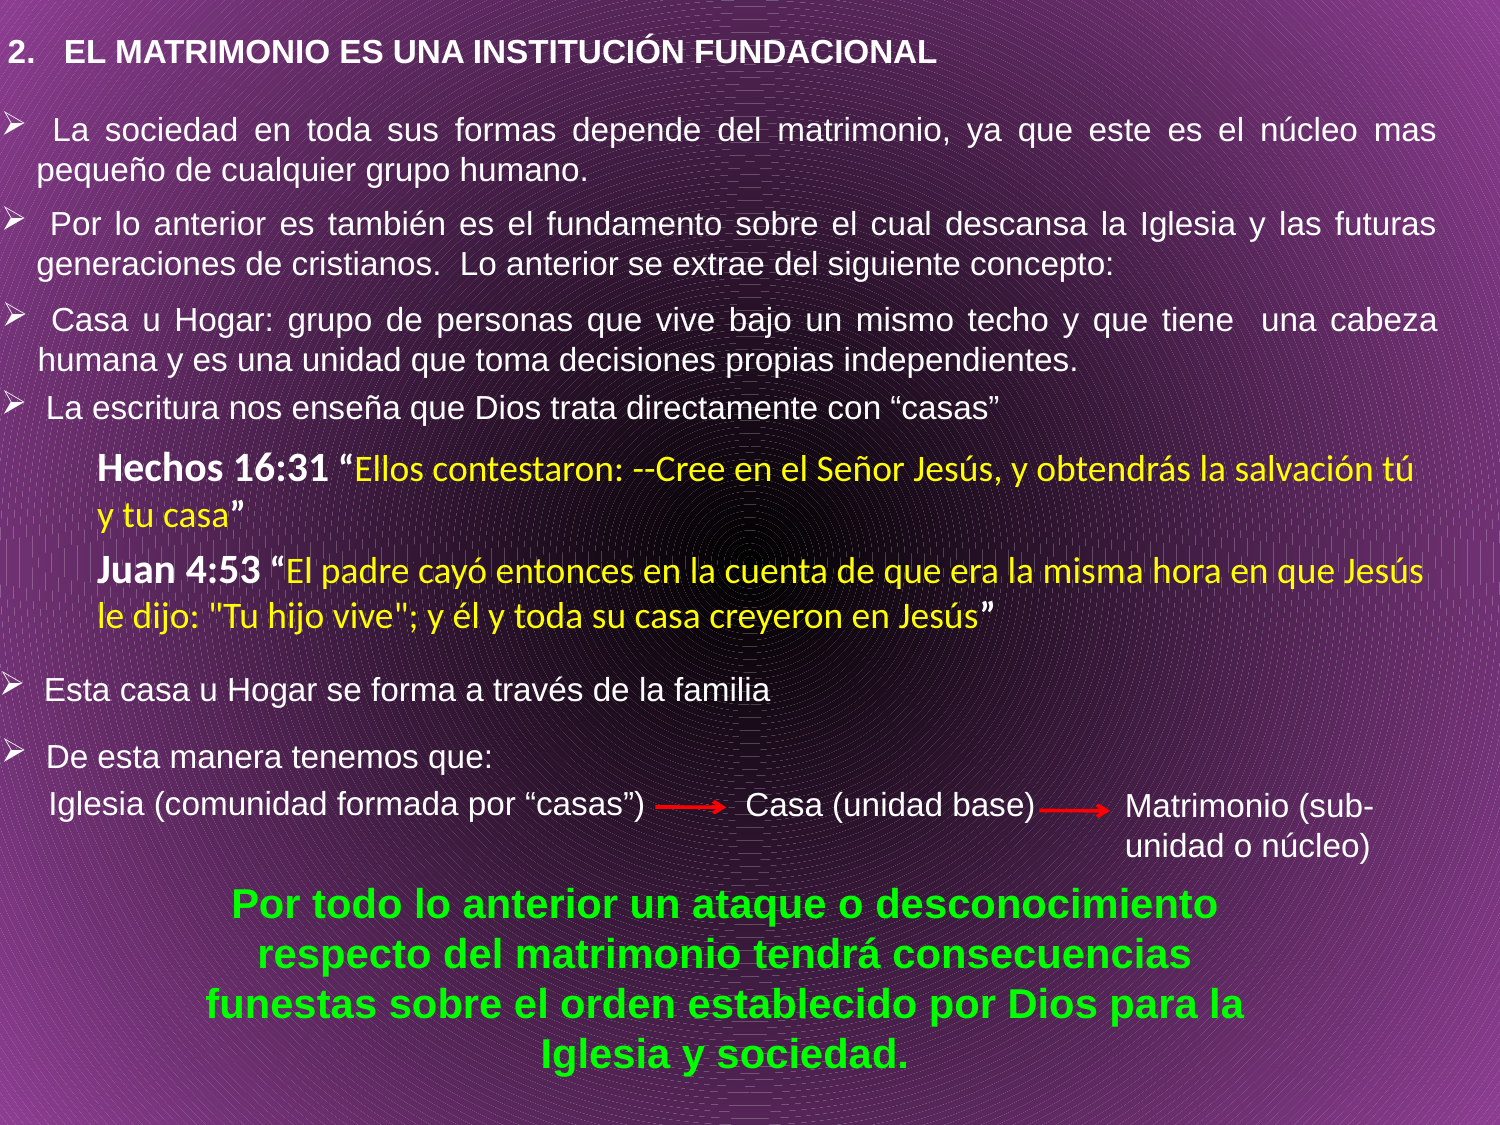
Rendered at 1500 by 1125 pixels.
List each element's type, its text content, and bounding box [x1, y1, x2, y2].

text_box EL MATRIMONIO ES UNA INSTITUCIÓN FUNDACIONAL [0, 22, 1442, 78]
text_box Por todo lo anterior un ataque o desconocimiento respecto del matrimonio tendrá consecuencias funestas sobre el orden establecido por Dios para la Iglesia y sociedad. [105, 869, 1270, 1085]
text_box Por lo anterior es también es el fundamento sobre el cual descansa la Iglesia y las futuras generaciones de cristianos. Lo anterior se extrae del siguiente concepto: [0, 194, 1454, 290]
text_box Iglesia (comunidad formada por “casas”) [0, 783, 655, 830]
text_box Casa (unidad base) [655, 783, 1035, 831]
text_box Matrimonio (sub-unidad o núcleo) [1035, 777, 1483, 872]
text_box De esta manera tenemos que: [0, 727, 1454, 783]
text_box Juan 4:53 “El padre cayó entonces en la cuenta de que era la misma hora en que Jesús le dijo: "Tu hijo vive"; y él y toda su casa creyeron en Jesús” [82, 534, 1447, 644]
text_box La sociedad en toda sus formas depende del matrimonio, ya que este es el núcleo mas pequeño de cualquier grupo humano. [0, 100, 1454, 194]
text_box Esta casa u Hogar se forma a través de la familia [0, 660, 1452, 716]
text_box La escritura nos enseña que Dios trata directamente con “casas” [0, 378, 1454, 434]
text_box Hechos 16:31 “Ellos contestaron: --Cree en el Señor Jesús, y obtendrás la salvación tú y tu casa” [82, 434, 1447, 534]
text_box Casa u Hogar: grupo de personas que vive bajo un mismo techo y que tiene una cabeza humana y es una unidad que toma decisiones propias independientes. [0, 291, 1455, 386]
